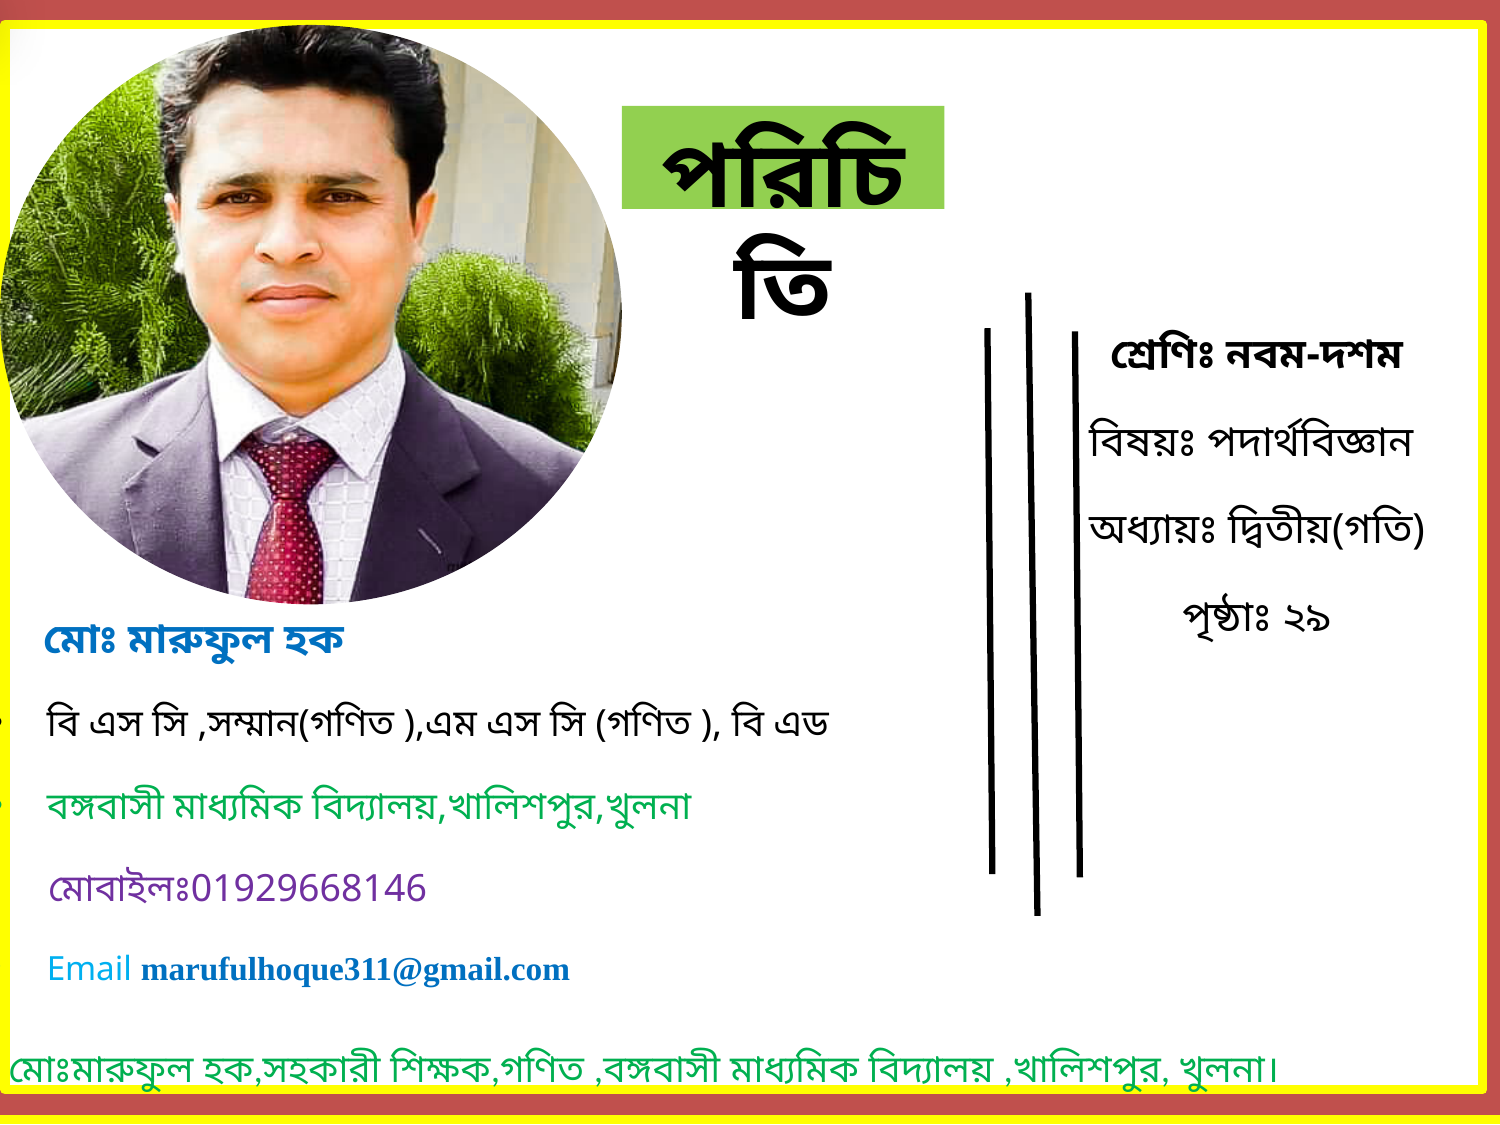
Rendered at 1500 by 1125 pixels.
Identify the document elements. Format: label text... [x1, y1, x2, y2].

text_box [987, 327, 993, 875]
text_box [1028, 292, 1038, 917]
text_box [1074, 331, 1081, 878]
text_box মোঃ মারুফুল হক বি এস সি ,সম্মান(গণিত ),এম এস সি (গণিত ), বি এড বঙ্গবাসী মাধ্যমিক বিদ্যালয়,খালিশপুর,খুলনা মোবাইলঃ01929668146 Email marufulhoque311@gmail.com [0, 604, 1477, 1100]
text_box পরিচিতি [626, 105, 945, 209]
text_box শ্রেণিঃ নবম-দশম বিষয়ঃ পদার্থবিজ্ঞান অধ্যায়ঃ দ্বিতীয়(গতি) পৃষ্ঠাঃ ২৯ [1037, 208, 1477, 604]
picture [0, 24, 622, 605]
